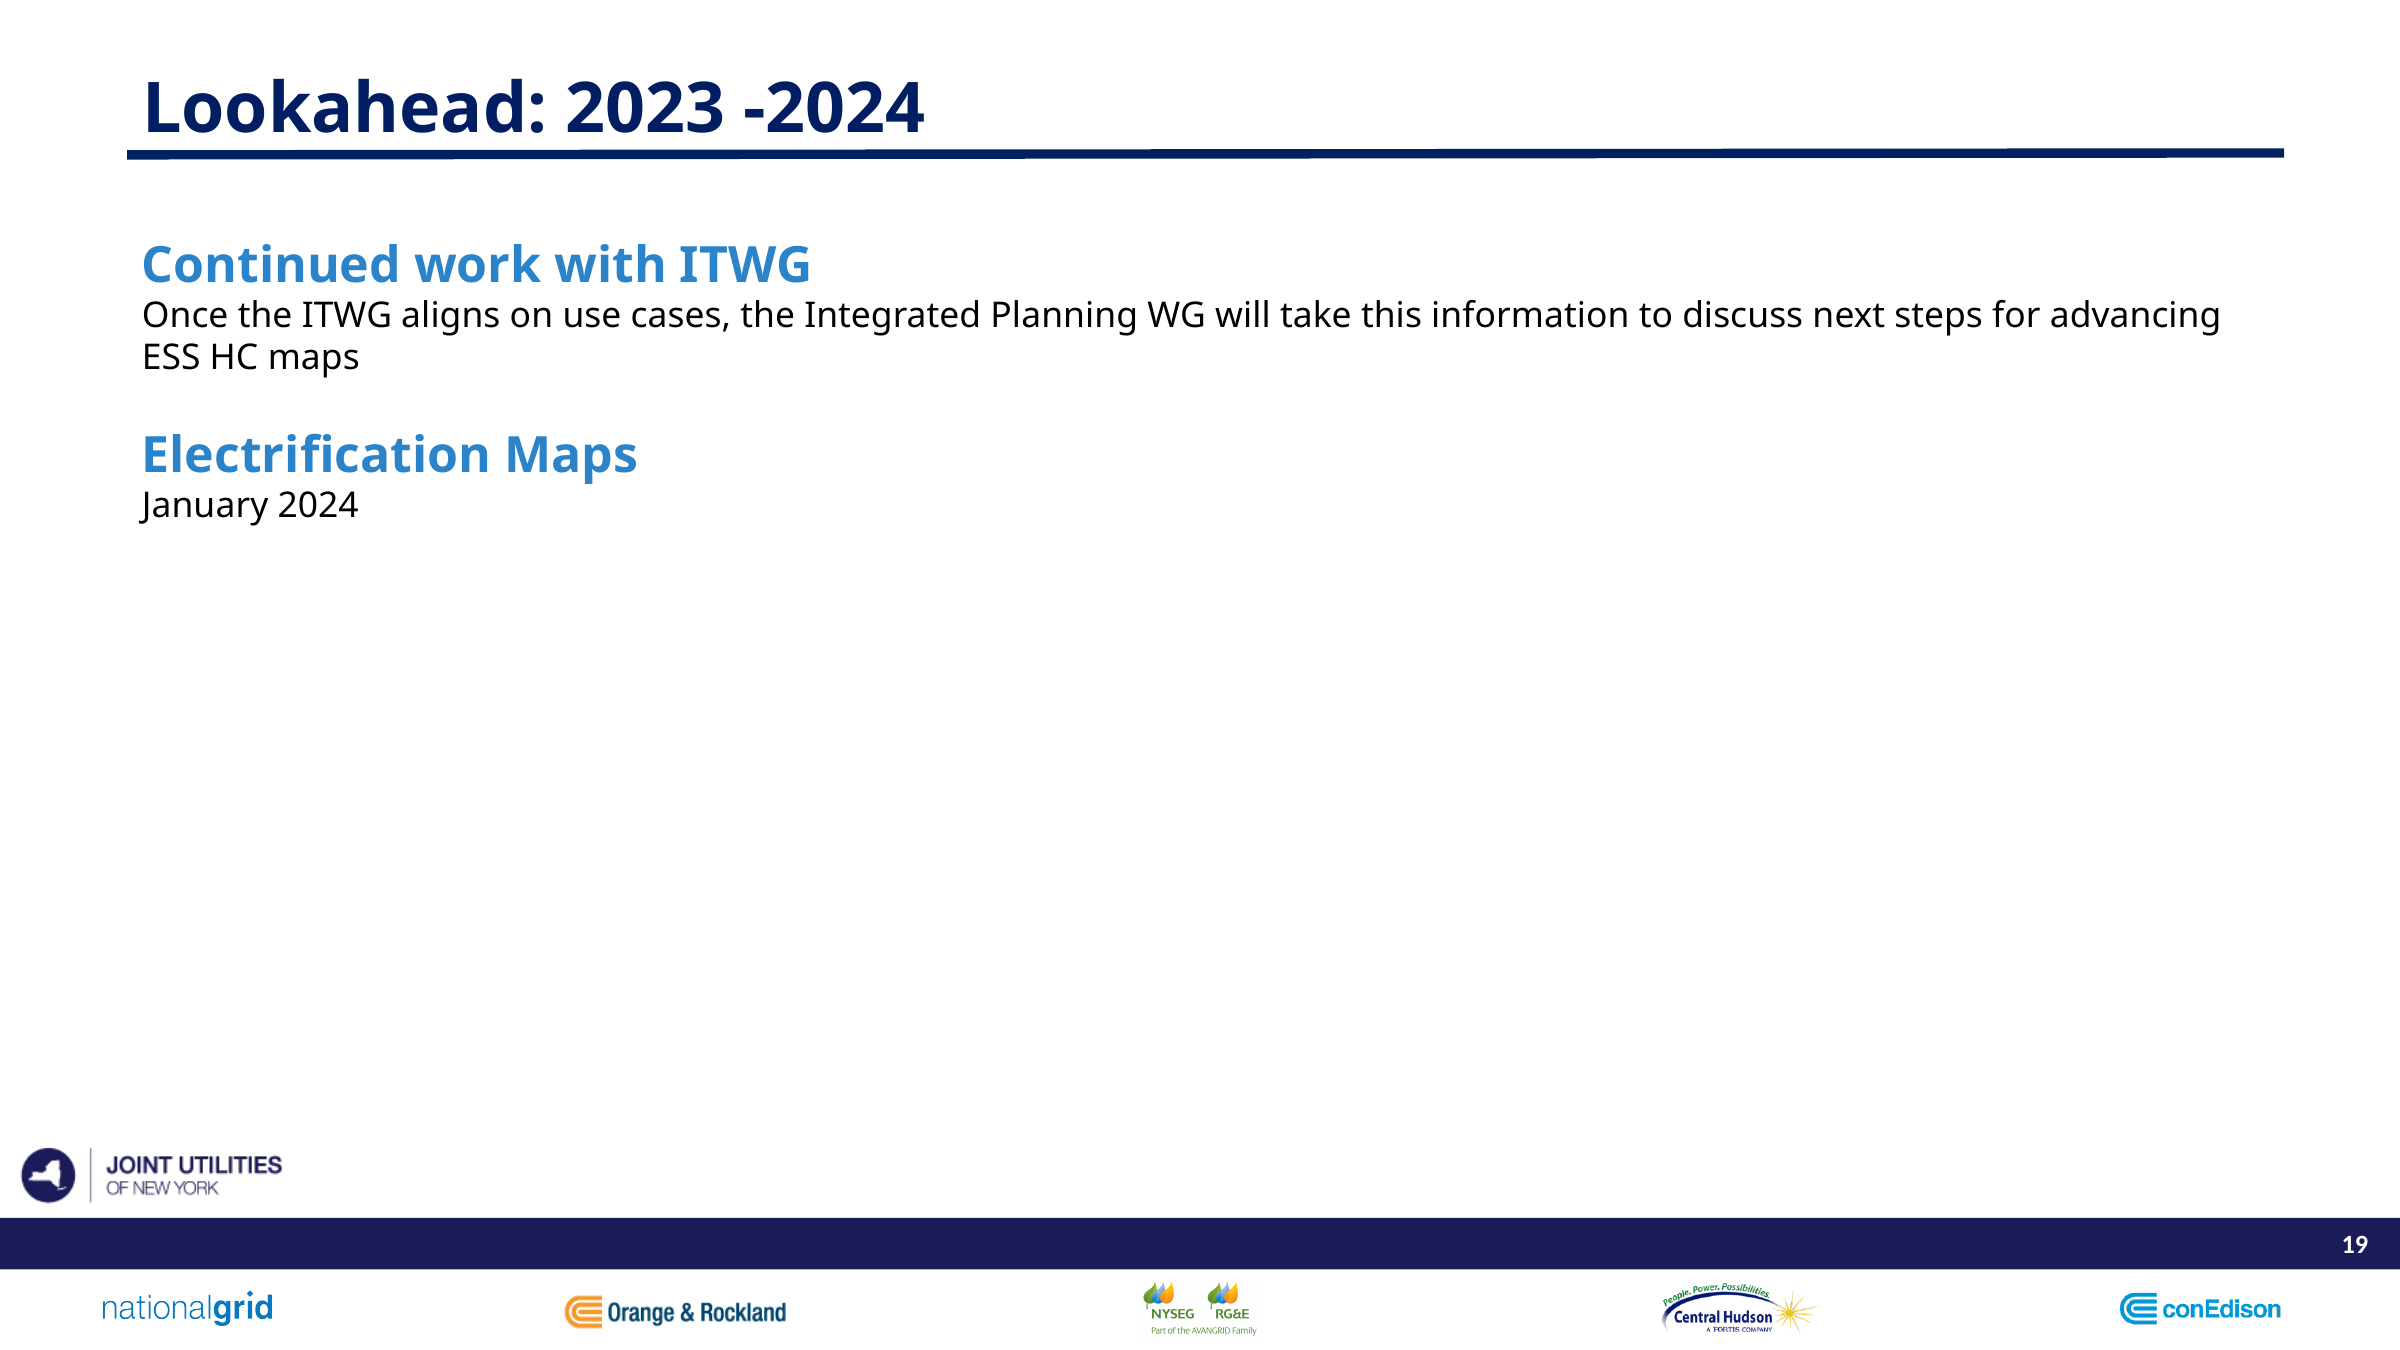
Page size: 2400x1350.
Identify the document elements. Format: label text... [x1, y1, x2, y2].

title Lookahead: 2023 -2024 [127, 69, 2285, 151]
picture [100, 1287, 275, 1329]
picture [1660, 1281, 1821, 1336]
picture [14, 1140, 290, 1209]
picture [2118, 1291, 2281, 1325]
text_box Continued work with ITWG Once the ITWG aligns on use cases, the Integrated Planning WG will take this information to discuss next steps for advancing ESS HC maps Electrification Maps January 2024 [127, 224, 2285, 634]
picture [1136, 1274, 1264, 1343]
picture [561, 1291, 790, 1333]
